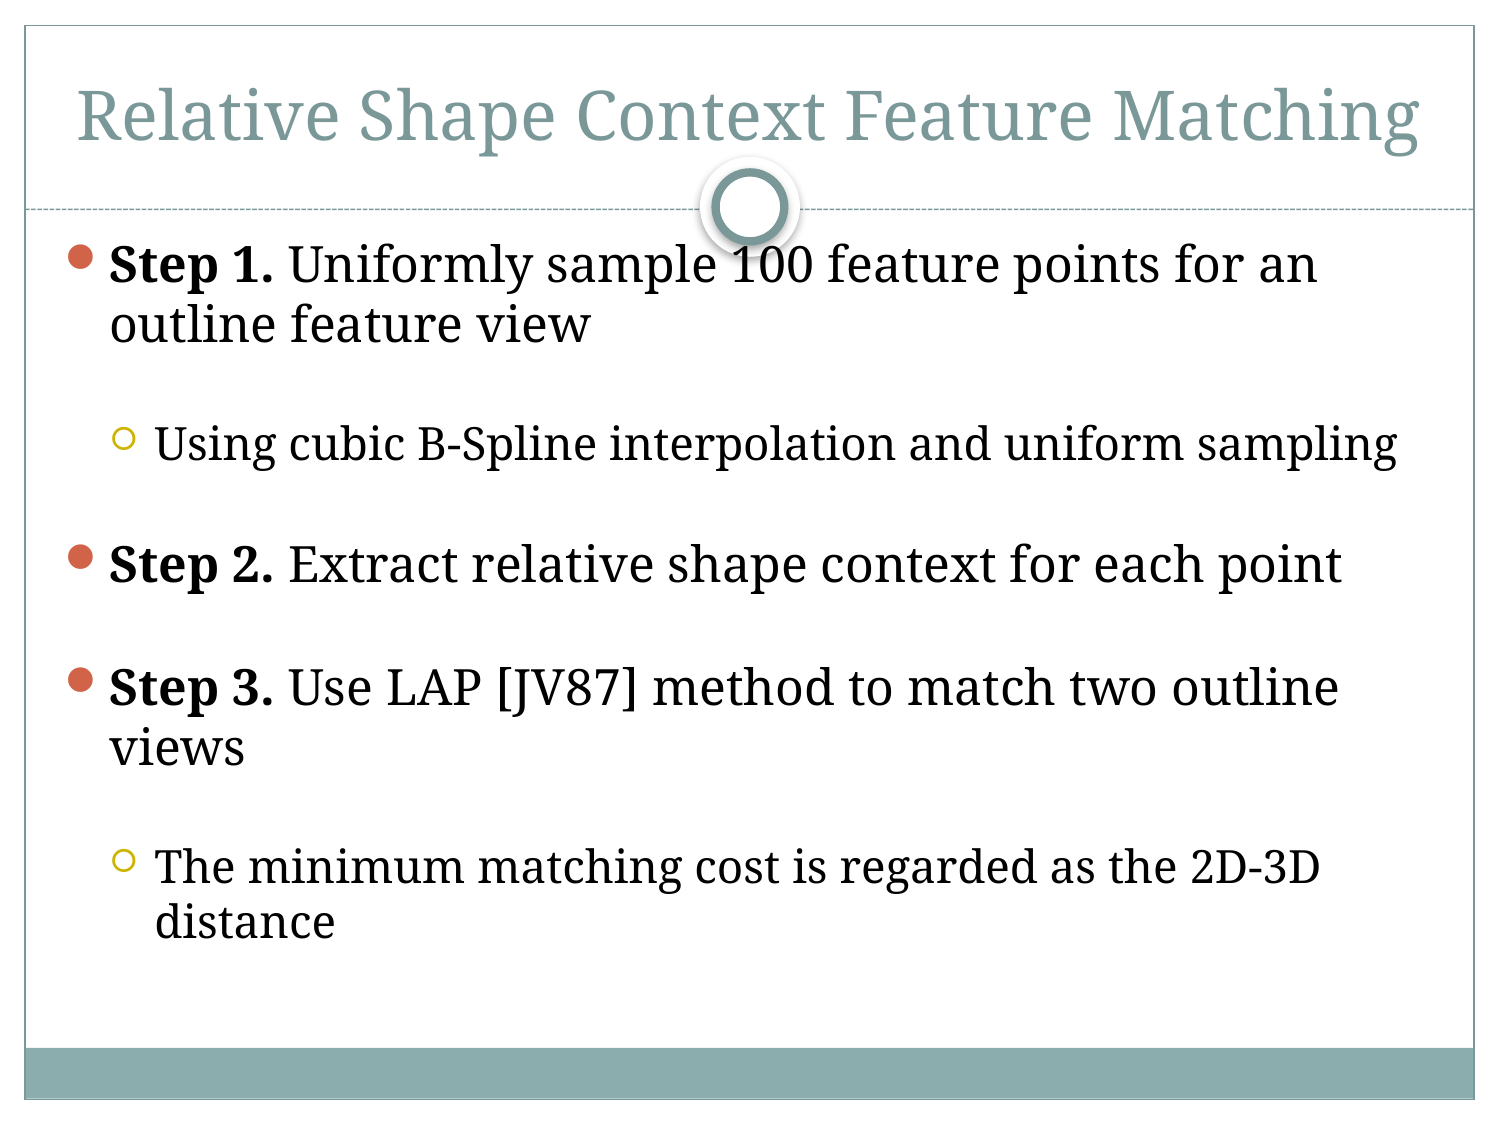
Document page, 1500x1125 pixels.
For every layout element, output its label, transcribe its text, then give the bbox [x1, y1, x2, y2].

title Relative Shape Context Feature Matching [49, 37, 1450, 163]
list Step 1. Uniformly sample 100 feature points for an outline feature view Using cubic B-Spline interpolation and uniform sampling Step 2. Extract relative shape context for each point Step 3. Use LAP [JV87] method to match two outline views The minimum matching cost is regarded as the 2D-3D distance [49, 224, 1451, 1051]
